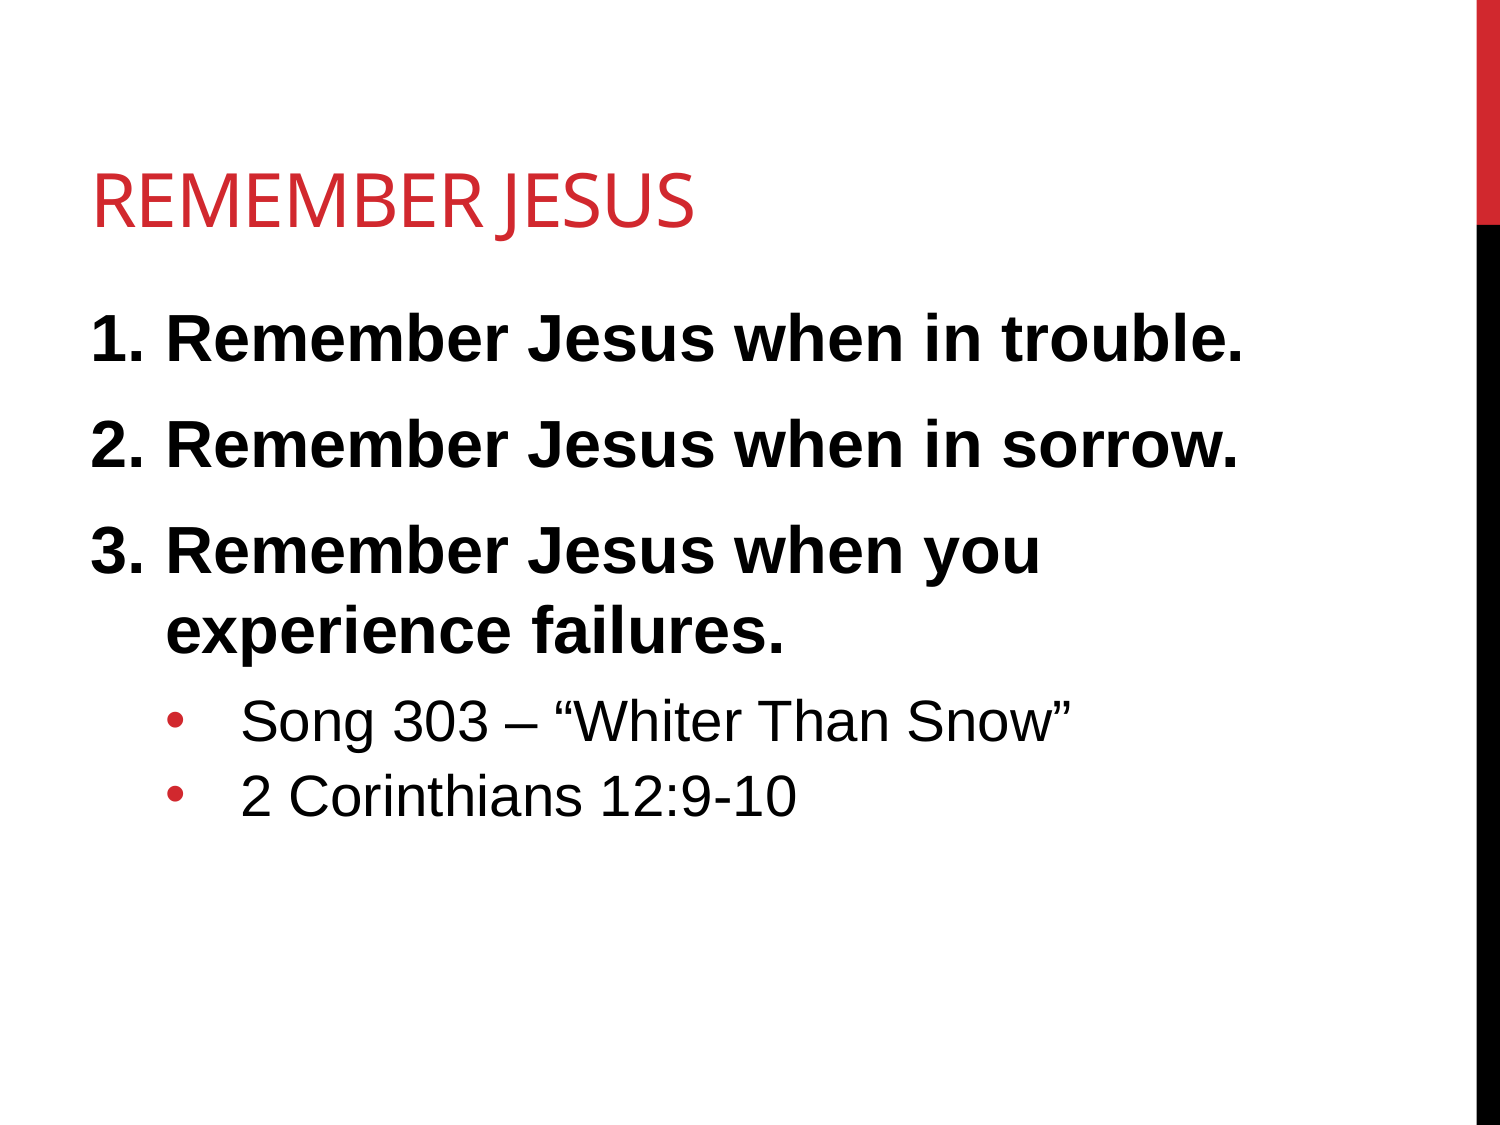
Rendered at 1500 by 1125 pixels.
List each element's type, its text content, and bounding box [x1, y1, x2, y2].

list Remember Jesus when in trouble. Remember Jesus when in sorrow. Remember Jesus when you experience failures. Song 303 – “Whiter Than Snow” 2 Corinthians 12:9-10 [75, 287, 1325, 1073]
title Remember Jesus [75, 25, 1025, 250]
